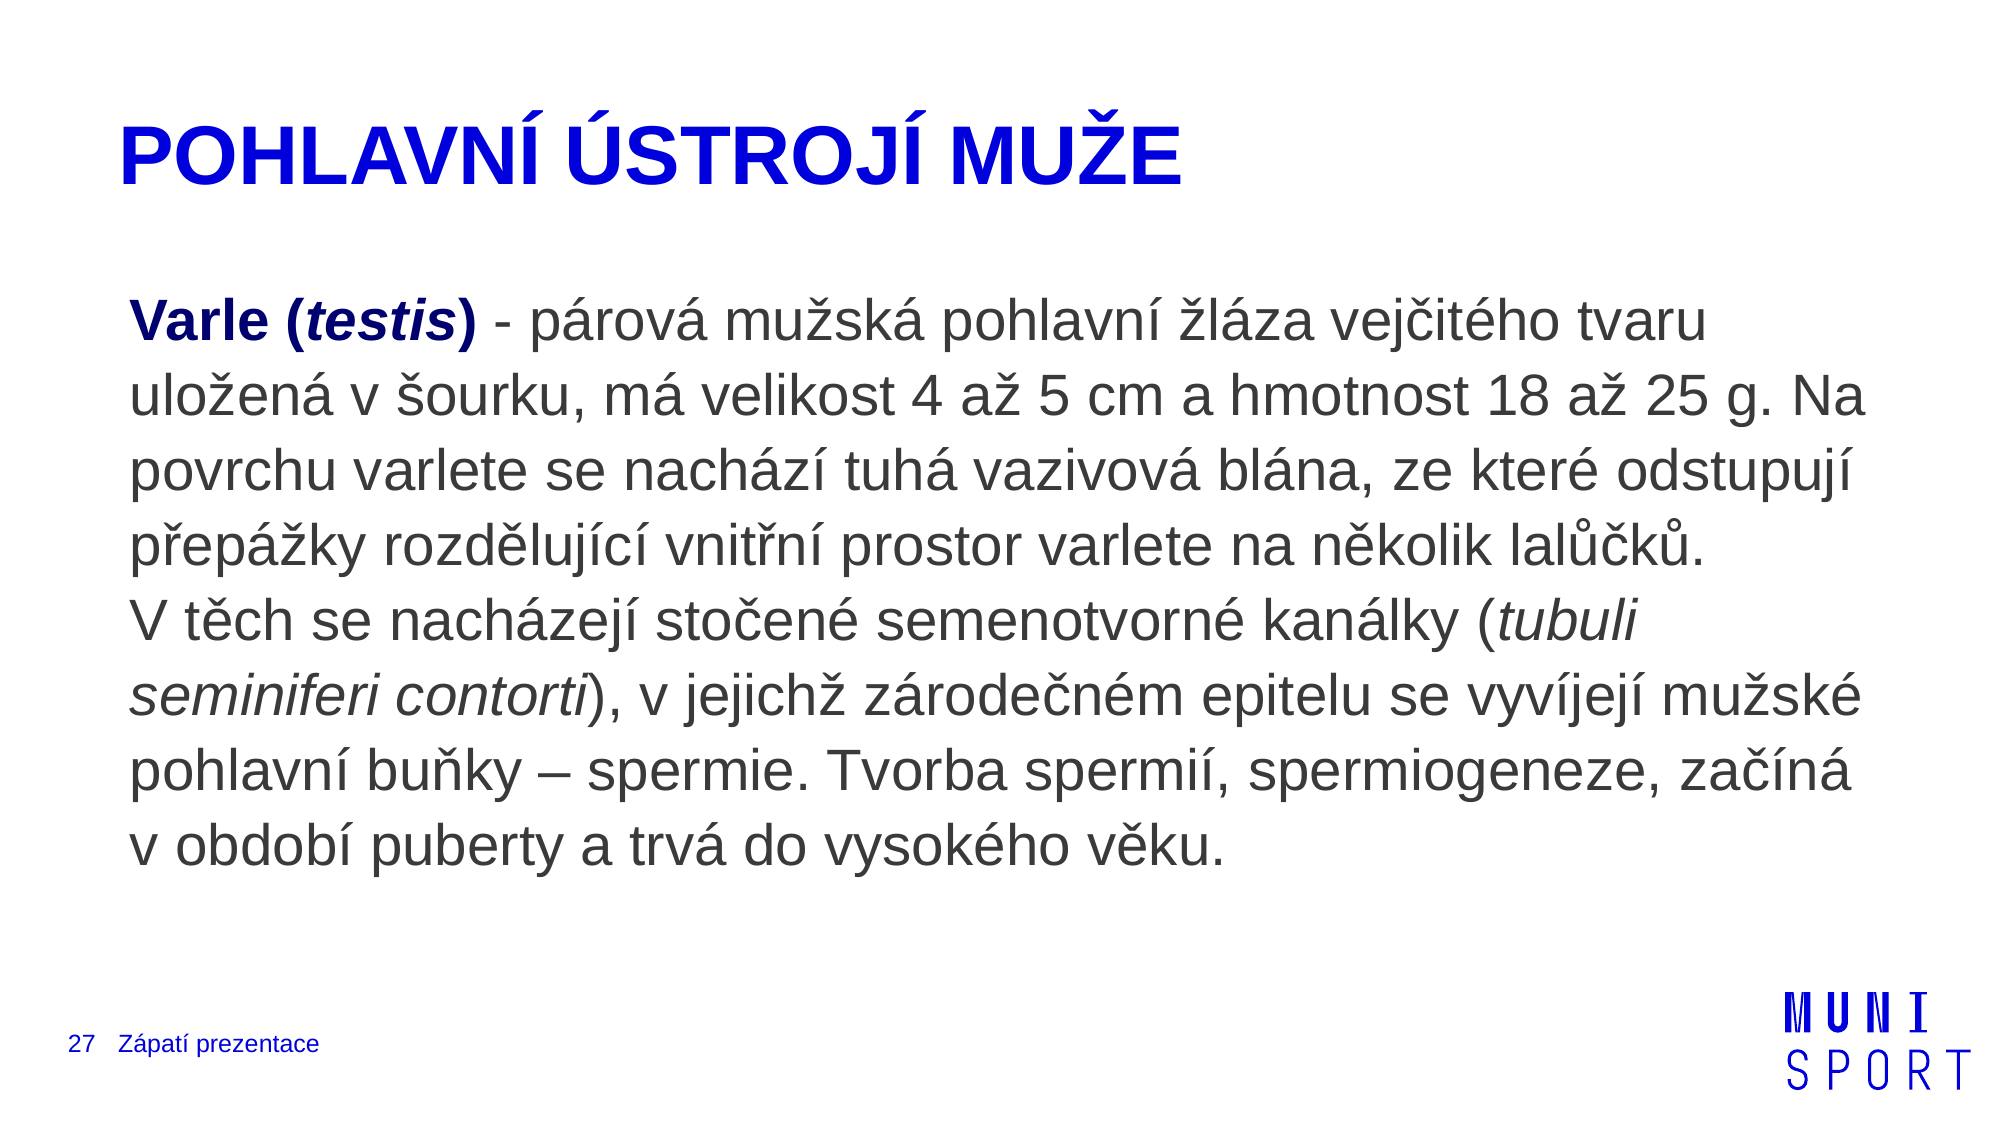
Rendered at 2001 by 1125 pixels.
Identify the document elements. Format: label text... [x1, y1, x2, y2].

title POHLAVNÍ ÚSTROJÍ MUŽE [118, 118, 1883, 193]
slide_number 27 [67, 1021, 110, 1063]
footer Zápatí prezentace [118, 1021, 1418, 1063]
list Varle (testis) - párová mužská pohlavní žláza vejčitého tvaru uložená v šourku, má velikost 4 až 5 cm a hmotnost 18 až 25 g. Na povrchu varlete se nachází tuhá vazivová blána, ze které odstupují přepážky rozdělující vnitřní prostor varlete na několik lalůčků. V těch se nacházejí stočené semenotvorné kanálky (tubuli seminiferi contorti), v jejichž zárodečném epitelu se vyvíjejí mužské pohlavní buňky – spermie. Tvorba spermií, spermiogeneze, začíná v období puberty a trvá do vysokého věku. [118, 277, 1883, 957]
